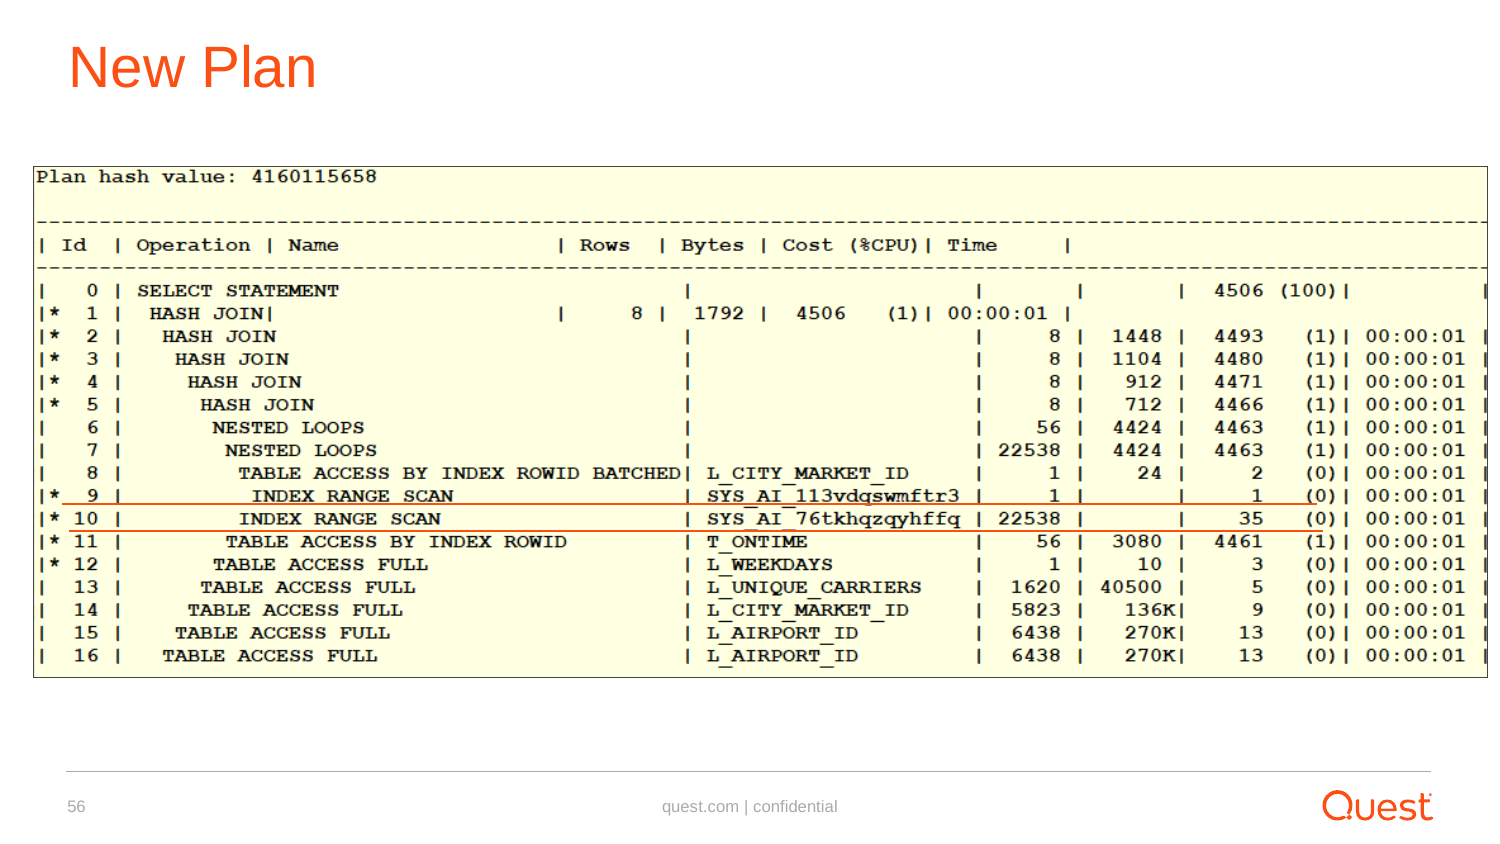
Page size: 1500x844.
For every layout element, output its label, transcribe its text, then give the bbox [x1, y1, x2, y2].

picture [33, 166, 1488, 678]
title New Plan [68, 31, 1432, 107]
